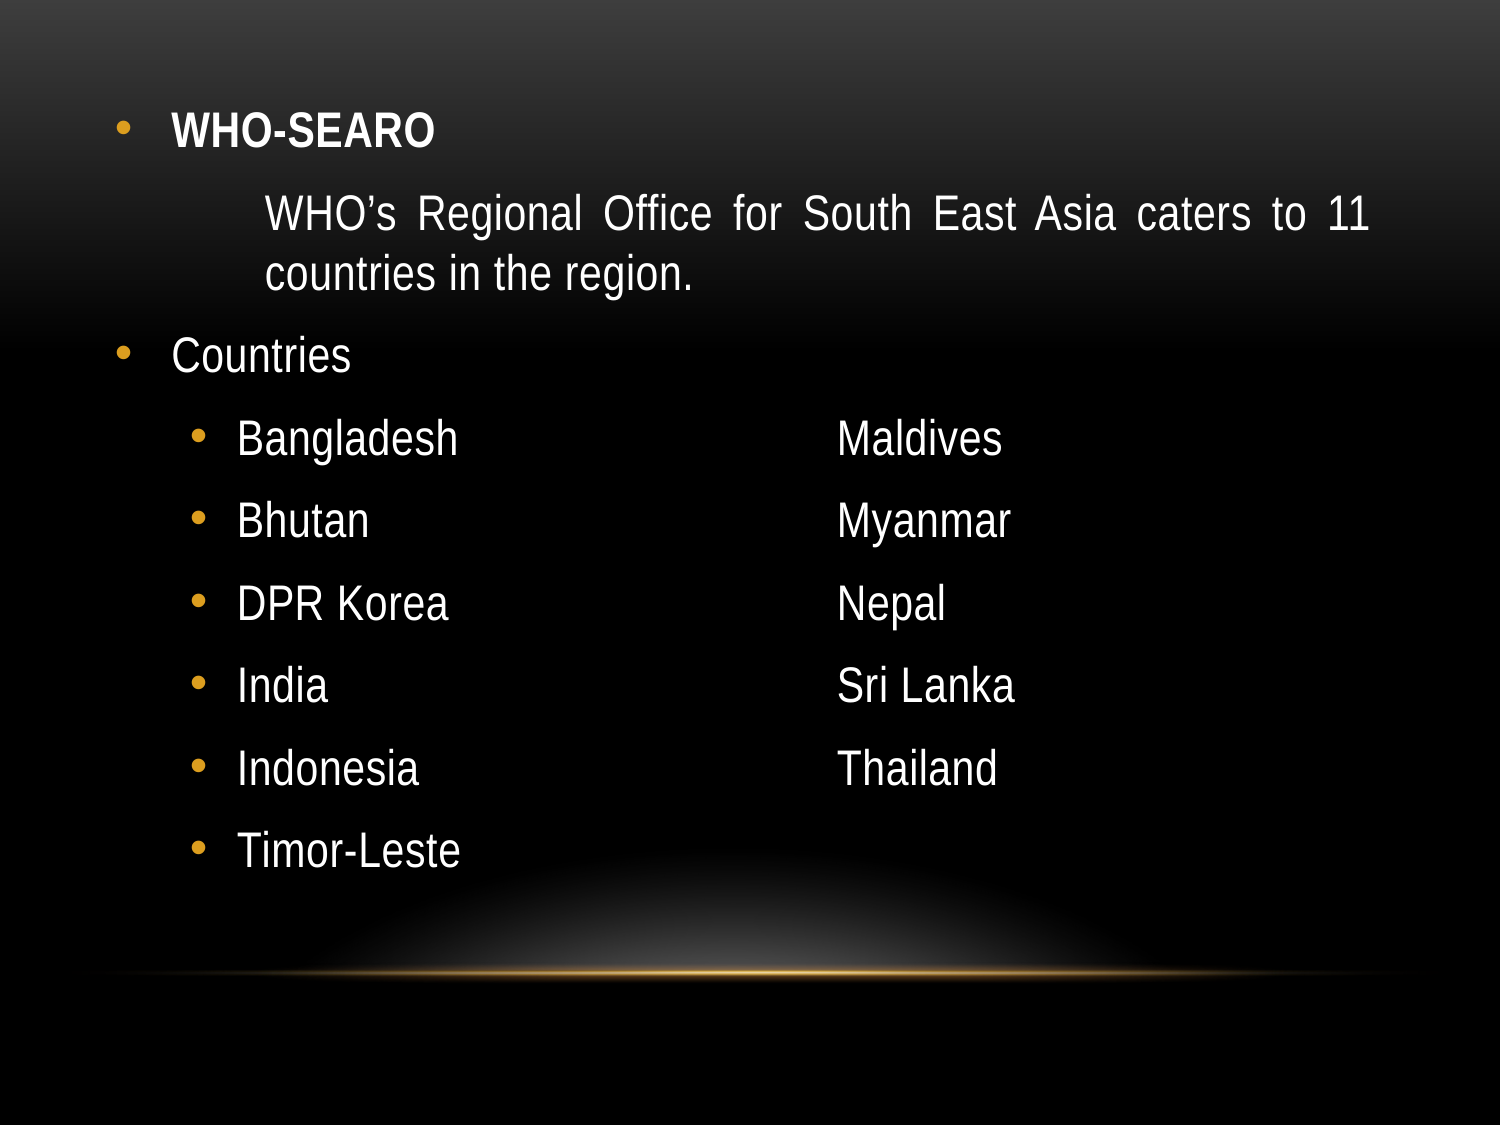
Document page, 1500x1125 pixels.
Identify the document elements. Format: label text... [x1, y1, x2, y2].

picture [0, 0, 1500, 1125]
list WHO-SEARO WHO’s Regional Office for South East Asia caters to 11 countries in the region. Countries Bangladesh Maldives Bhutan Myanmar DPR Korea Nepal India Sri Lanka Indonesia Thailand Timor-Leste [99, 90, 1400, 938]
